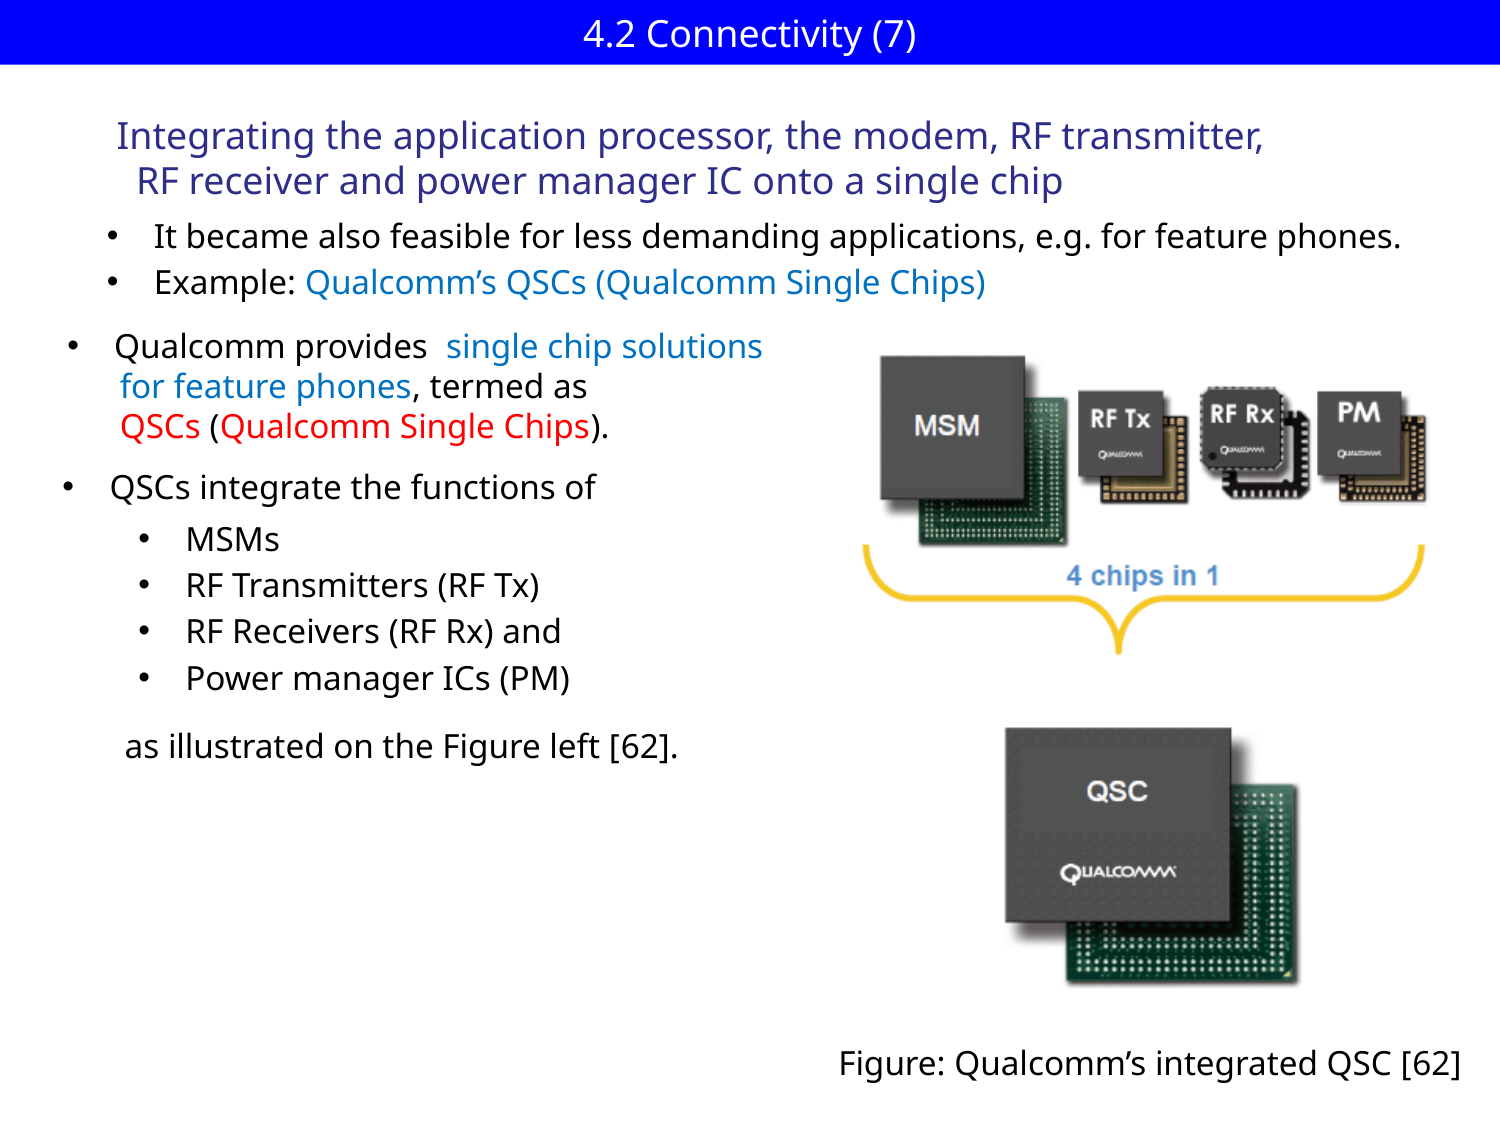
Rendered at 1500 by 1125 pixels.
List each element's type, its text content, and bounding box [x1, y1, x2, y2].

title 4.2 Connectivity (7) [0, 0, 1500, 65]
text_box Qualcomm provides single chip solutions for feature phones, termed as QSCs (Qualcomm Single Chips). [52, 317, 788, 453]
text_box It became also feasible for less demanding applications, e.g. for feature phones. Example: Qualcomm’s QSCs (Qualcomm Single Chips) [92, 208, 1419, 309]
picture [833, 333, 1445, 1003]
text_box as illustrated on the Figure left [62]. [109, 717, 694, 773]
text_box MSMs RF Transmitters (RF Tx) RF Receivers (RF Rx) and Power manager ICs (PM) [123, 510, 586, 704]
text_box Integrating the application processor, the modem, RF transmitter, RF receiver and power manager IC onto a single chip [101, 104, 1291, 208]
text_box QSCs integrate the functions of [47, 459, 612, 514]
text_box Figure: Qualcomm’s integrated QSC [62] [823, 1034, 1477, 1090]
